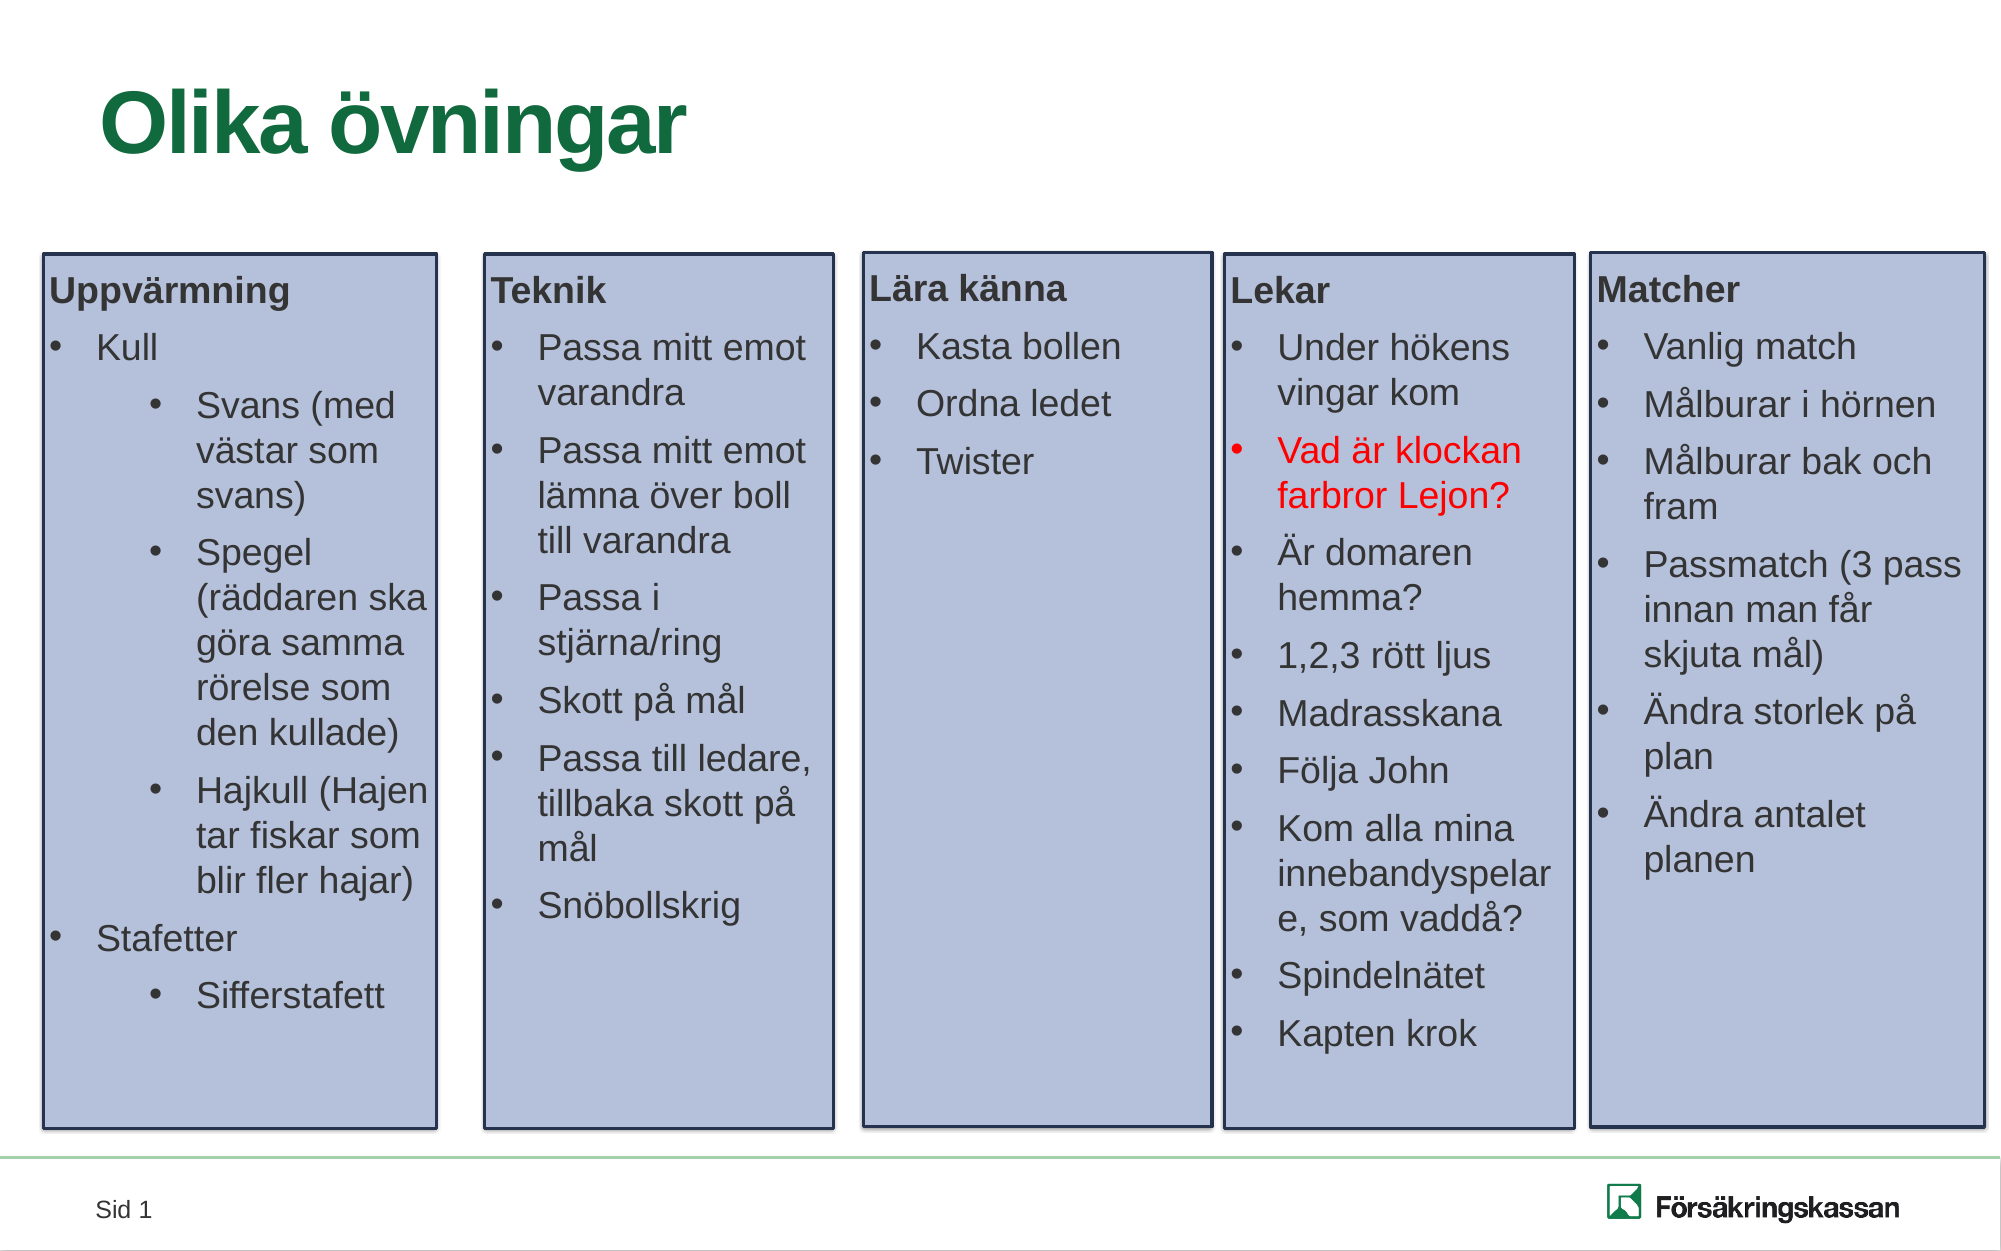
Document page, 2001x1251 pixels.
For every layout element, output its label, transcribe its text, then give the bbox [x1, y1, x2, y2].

title Olika övningar [99, 20, 1887, 229]
text_box Matcher Vanlig match Målburar i hörnen Målburar bak och fram Passmatch (3 pass innan man får skjuta mål) Ändra storlek på plan Ändra antalet planen [1590, 252, 1985, 1128]
text_box Teknik Passa mitt emot varandra Passa mitt emot lämna över boll till varandra Passa i stjärna/ring Skott på mål Passa till ledare, tillbaka skott på mål Snöbollskrig [484, 253, 834, 1129]
picture [1607, 1182, 1899, 1224]
text_box Lekar Under hökens vingar kom Vad är klockan farbror Lejon? Är domaren hemma? 1,2,3 rött ljus Madrasskana Följa John Kom alla mina innebandyspelare, som vaddå? Spindelnätet Kapten krok [1224, 253, 1575, 1129]
text_box Lära känna Kasta bollen Ordna ledet Twister [862, 252, 1213, 1127]
text_box Uppvärmning Kull Svans (med västar som svans) Spegel (räddaren ska göra samma rörelse som den kullade) Hajkull (Hajen tar fiskar som blir fler hajar) Stafetter Sifferstafett [42, 253, 438, 1129]
